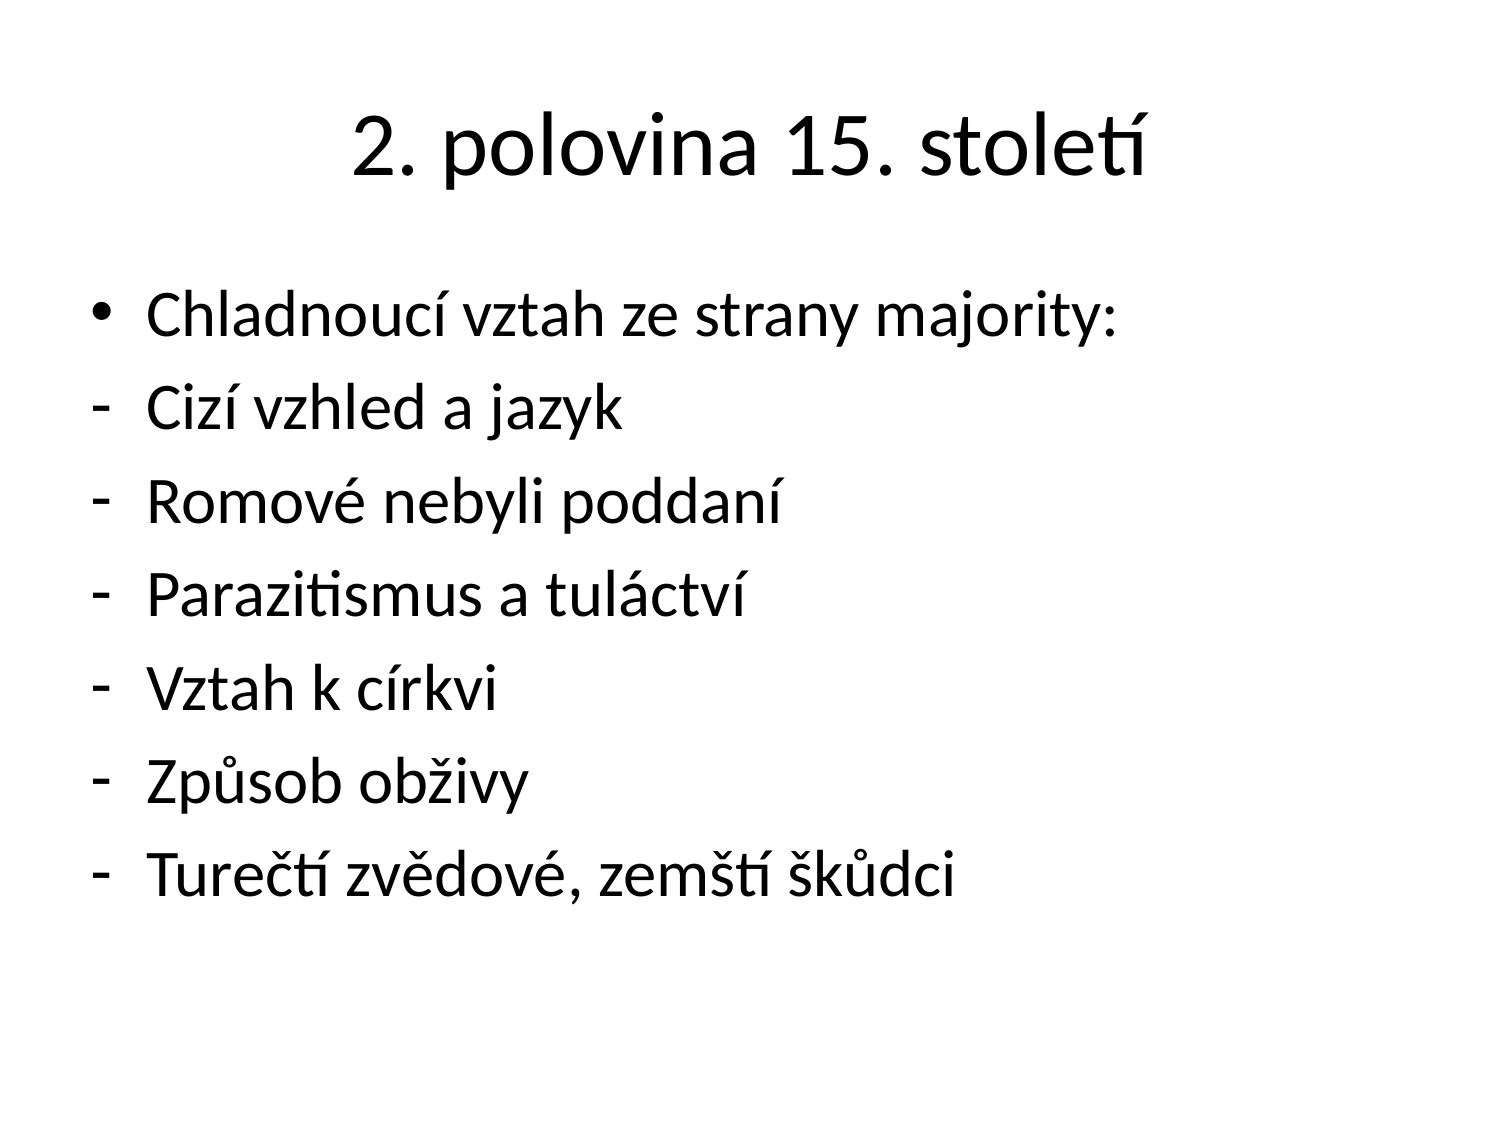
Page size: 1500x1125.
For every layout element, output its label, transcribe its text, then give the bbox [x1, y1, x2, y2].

list Chladnoucí vztah ze strany majority: Cizí vzhled a jazyk Romové nebyli poddaní Parazitismus a tuláctví Vztah k církvi Způsob obživy Turečtí zvědové, zemští škůdci [75, 262, 1425, 1005]
title 2. polovina 15. století [75, 45, 1425, 233]
